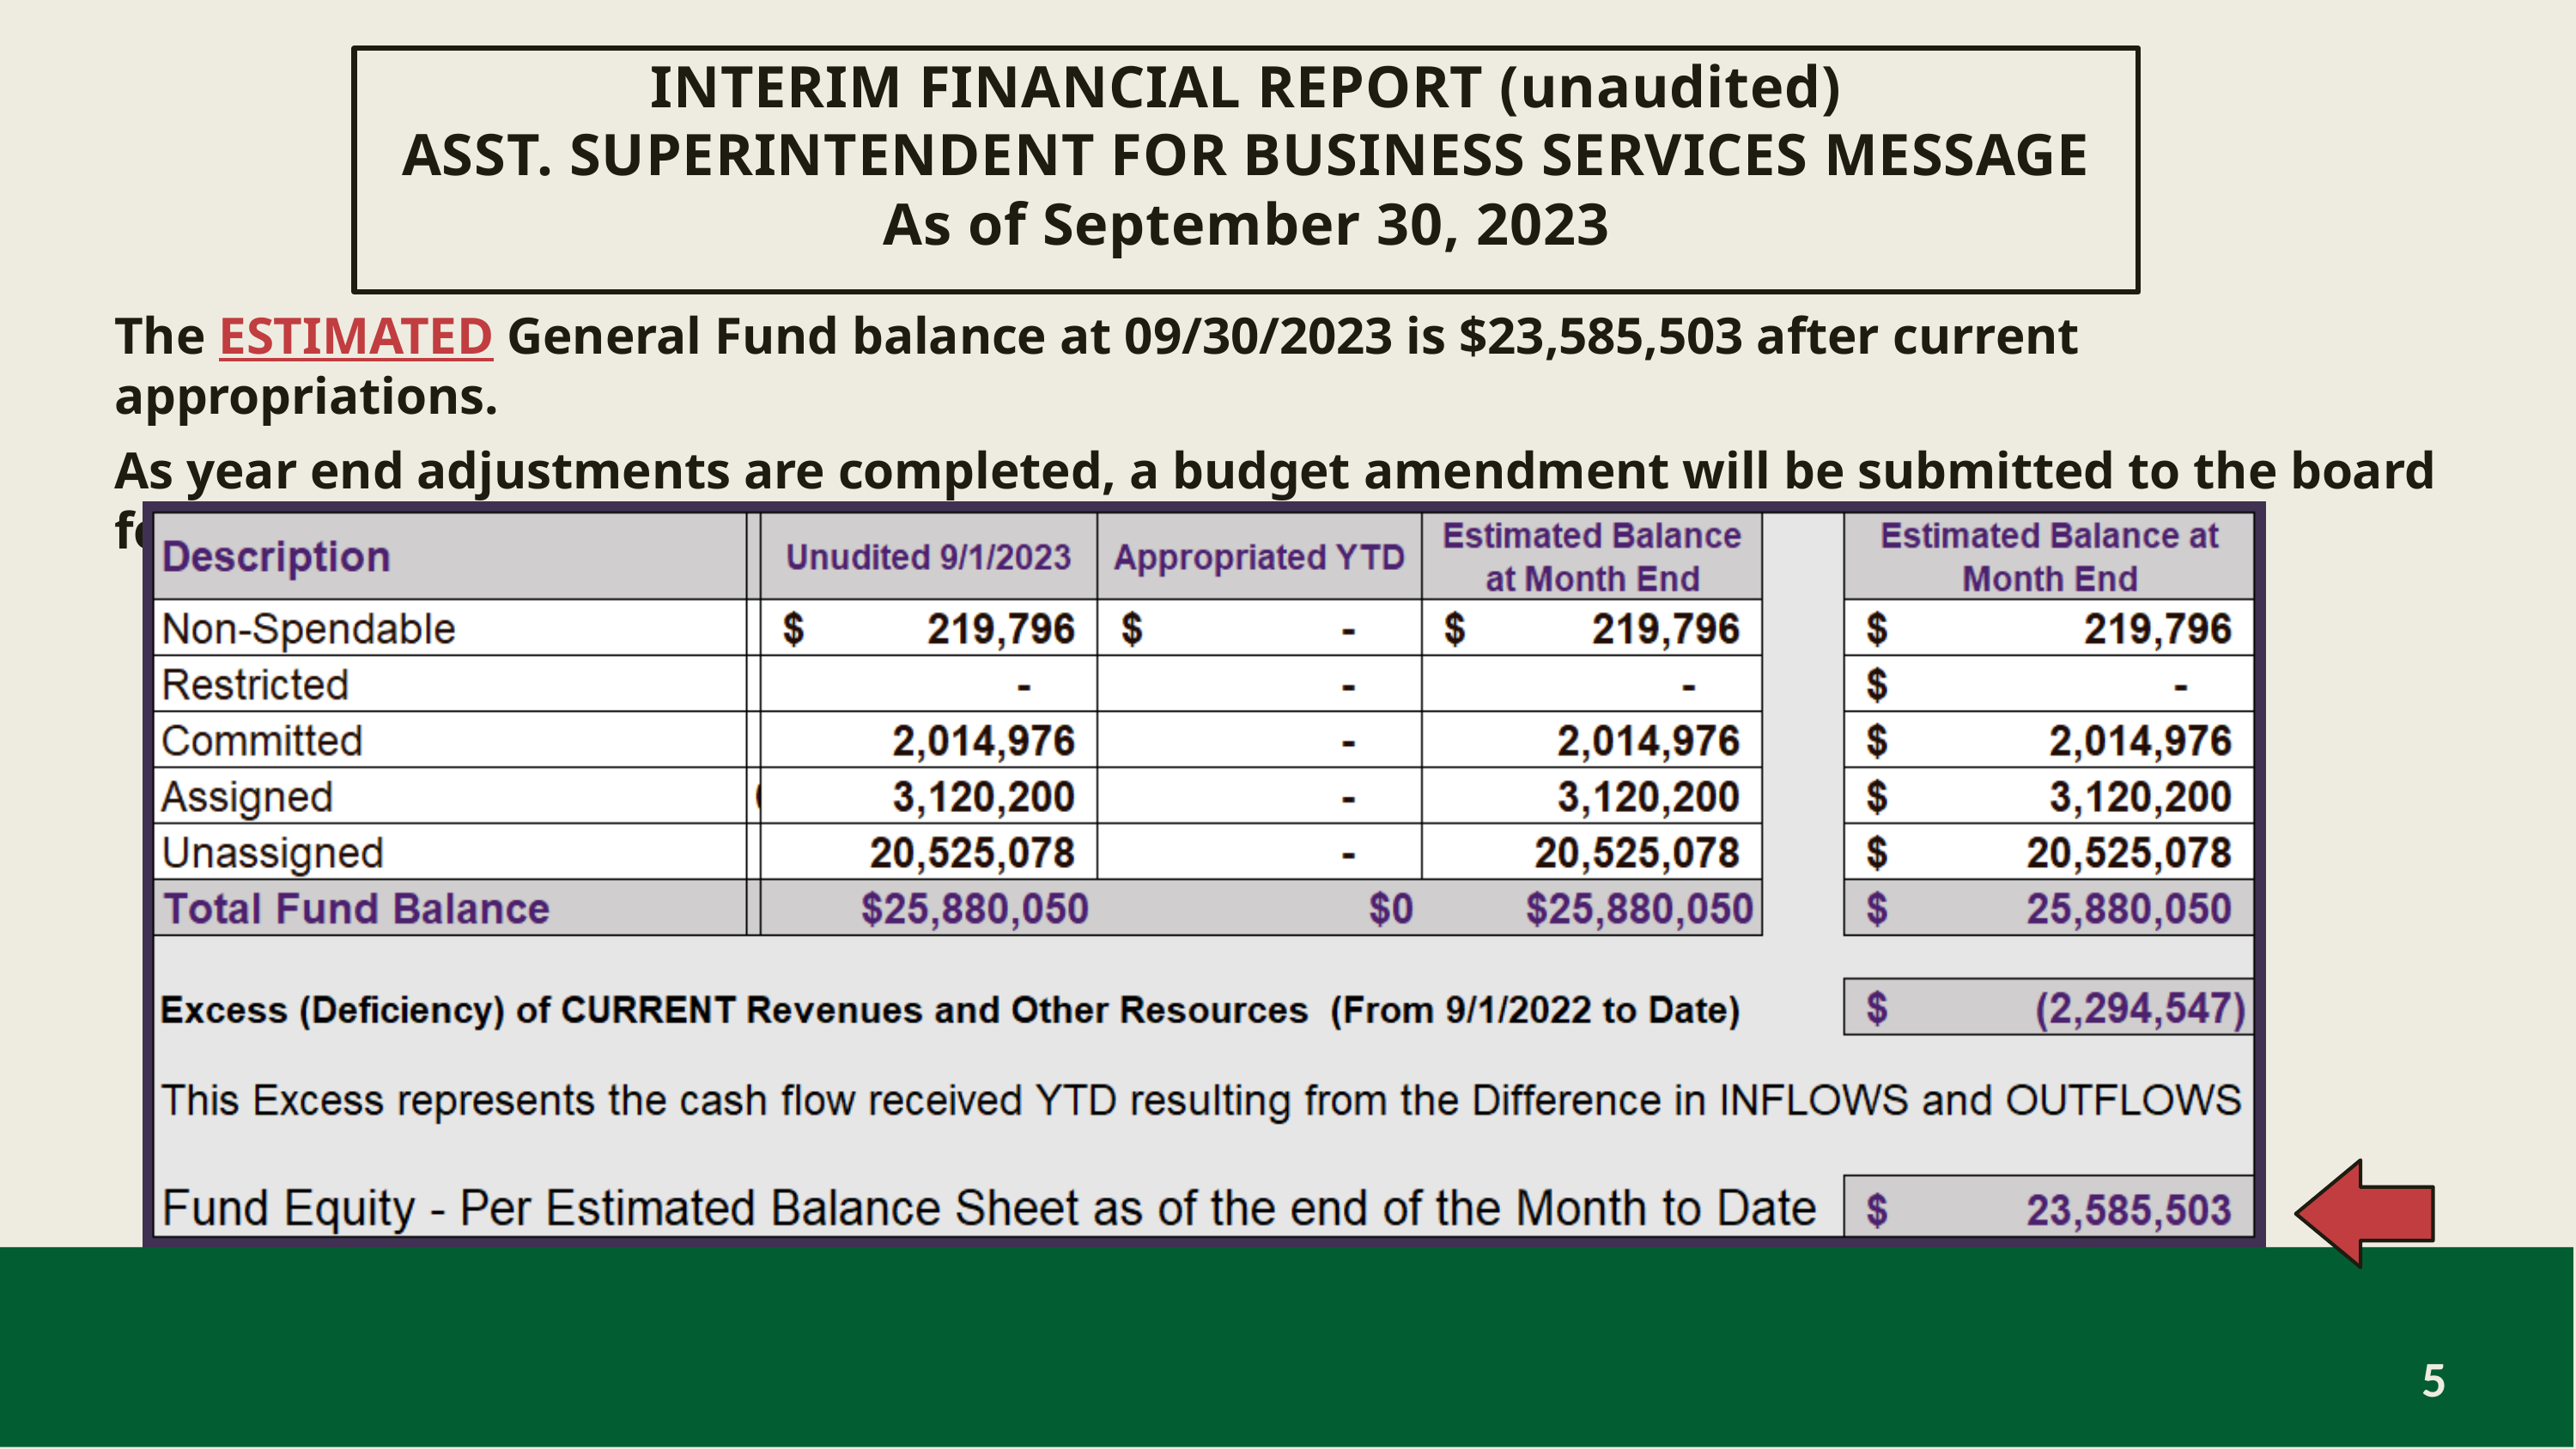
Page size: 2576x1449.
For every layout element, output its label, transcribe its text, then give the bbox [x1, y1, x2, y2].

slide_number 5 [2393, 1347, 2447, 1409]
text_box [0, 1246, 2573, 1447]
text_box The ESTIMATED General Fund balance at 09/30/2023 is $23,585,503 after current appropriations. As year end adjustments are completed, a budget amendment will be submitted to the board for items assigned, restricted and committed that will roll forward into FY 2024. [112, 288, 2464, 560]
text_box [2293, 1158, 2435, 1270]
title INTERIM FINANCIAL REPORT (unaudited) ASST. SUPERINTENDENT FOR BUSINESS SERVICES MESSAGE As of September 30, 2023 [354, 48, 2139, 288]
picture [142, 501, 2266, 1248]
